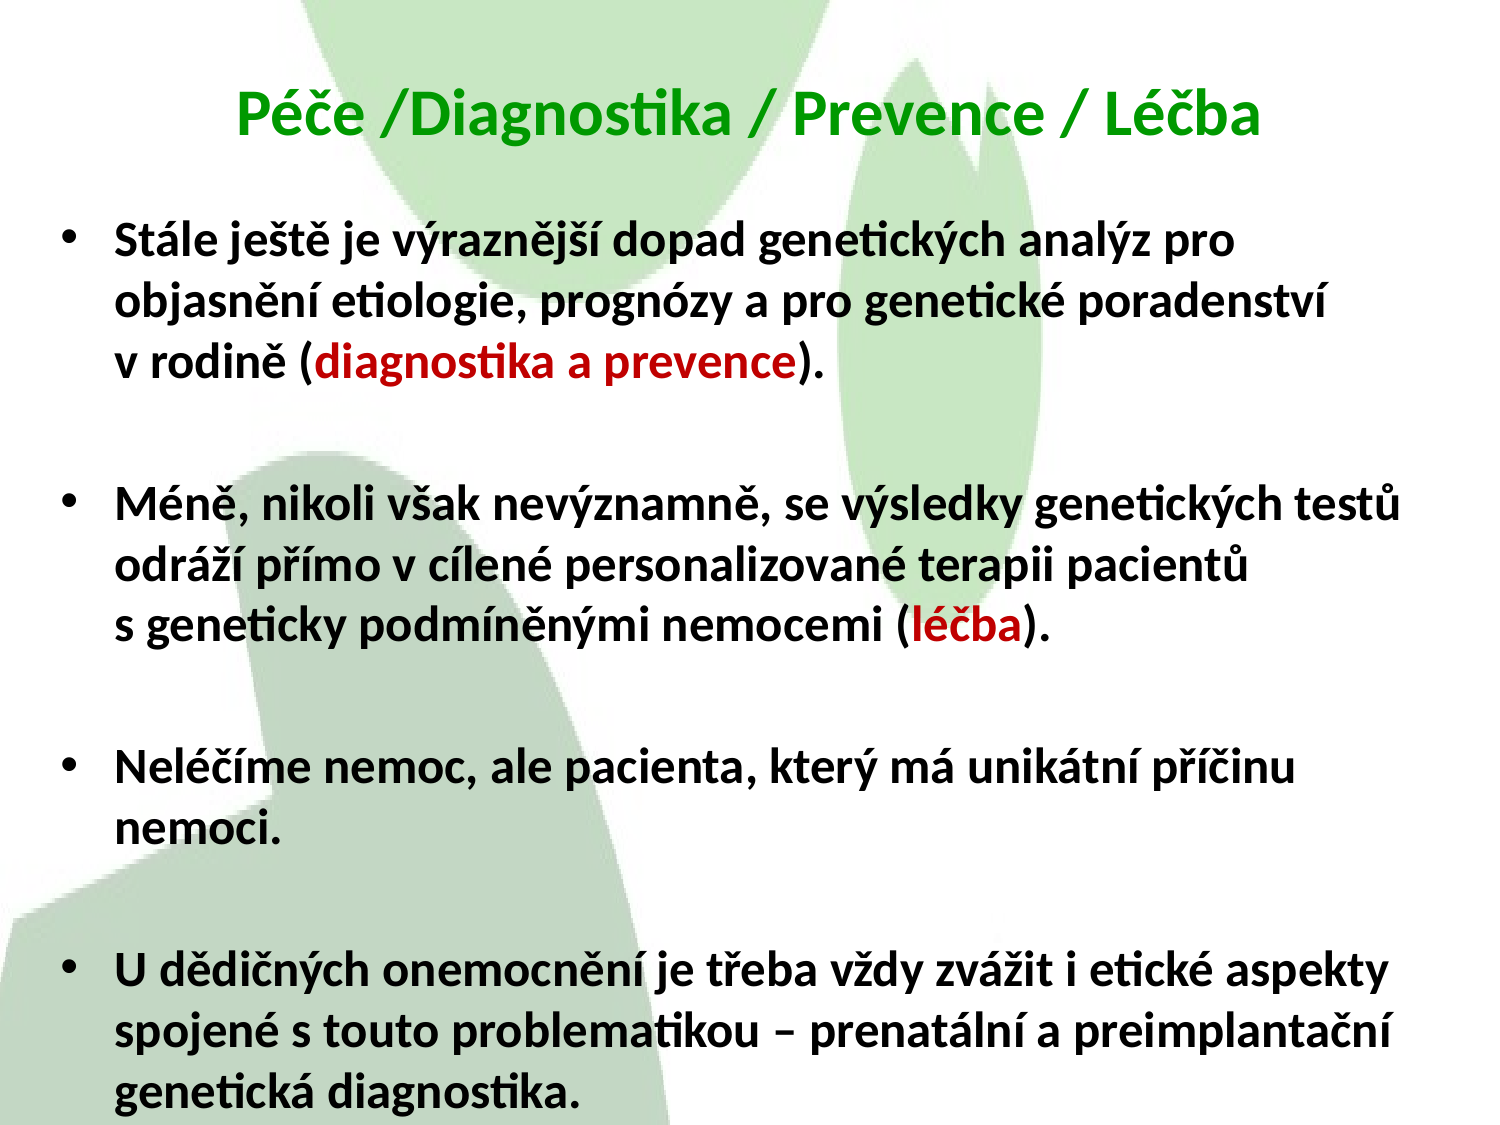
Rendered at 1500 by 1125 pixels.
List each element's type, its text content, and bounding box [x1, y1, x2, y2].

list Stále ještě je výraznější dopad genetických analýz pro objasnění etiologie, prognózy a pro genetické poradenství v rodině (diagnostika a prevence). Méně, nikoli však nevýznamně, se výsledky genetických testů odráží přímo v cílené personalizované terapii pacientů s geneticky podmíněnými nemocemi (léčba). Neléčíme nemoc, ale pacienta, který má unikátní příčinu nemoci. U dědičných onemocnění je třeba vždy zvážit i etické aspekty spojené s touto problematikou – prenatální a preimplantační genetická diagnostika. [45, 198, 1455, 1125]
title Péče /Diagnostika / Prevence / Léčba [74, 44, 1426, 173]
